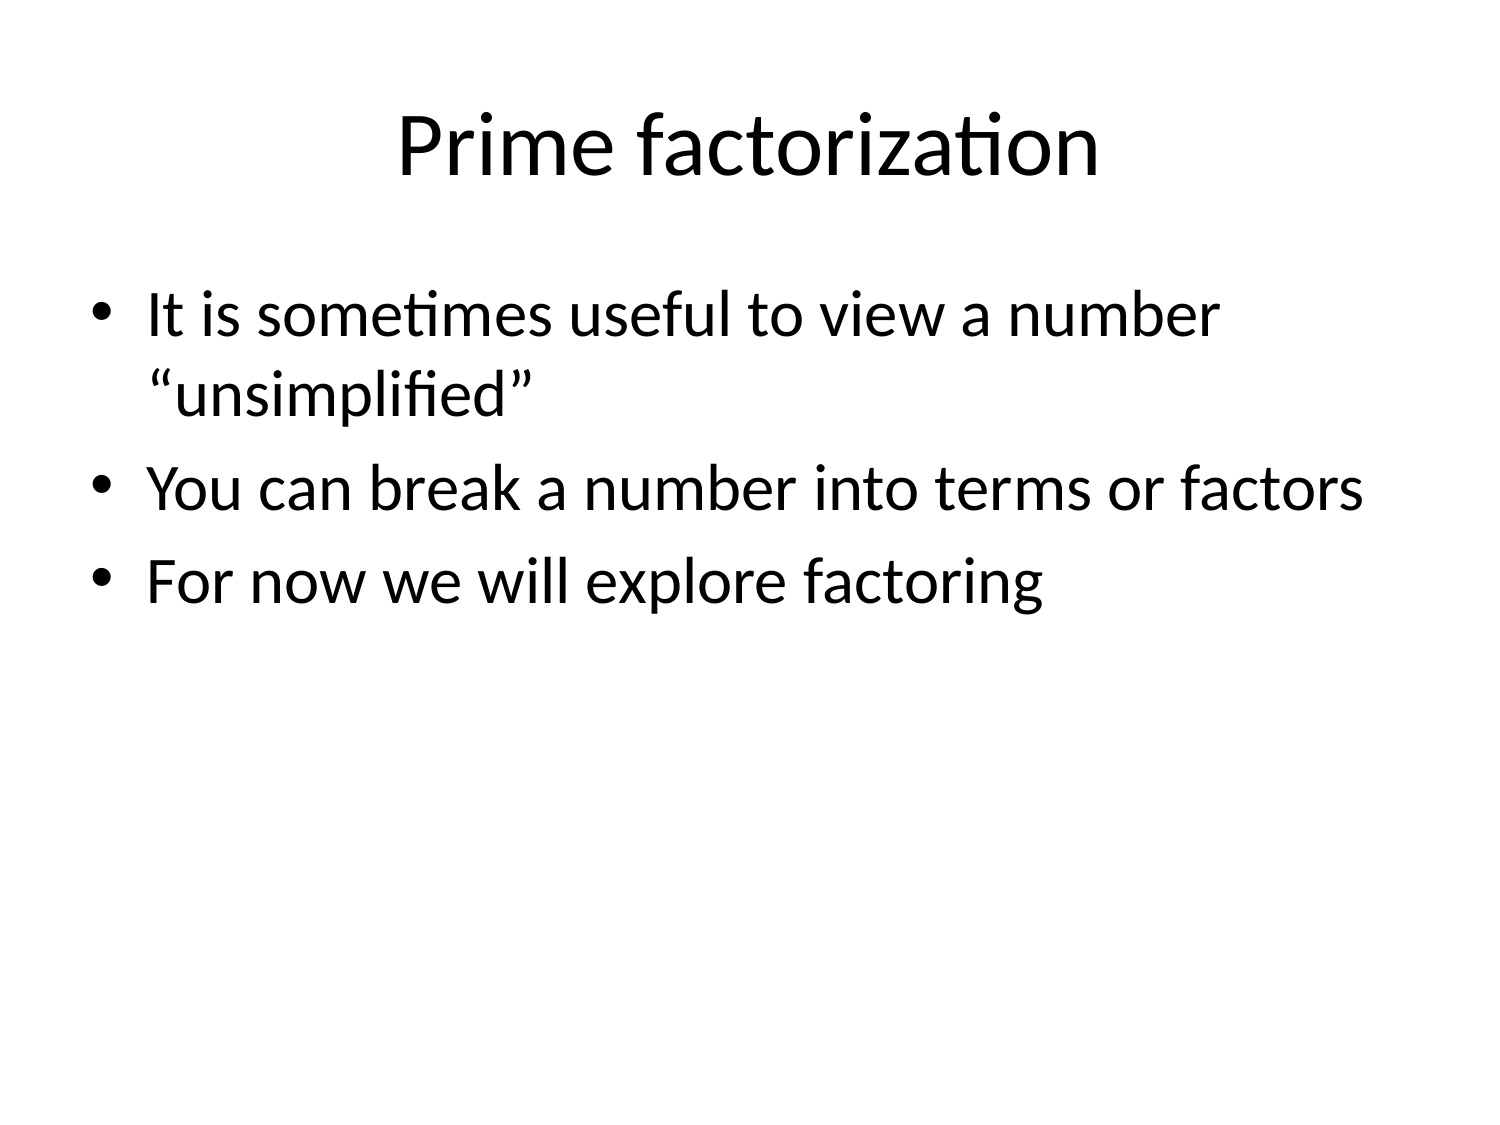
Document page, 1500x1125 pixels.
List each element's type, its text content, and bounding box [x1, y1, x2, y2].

title Prime factorization [75, 45, 1425, 233]
list It is sometimes useful to view a number “unsimplified” You can break a number into terms or factors For now we will explore factoring [75, 262, 1425, 1005]
